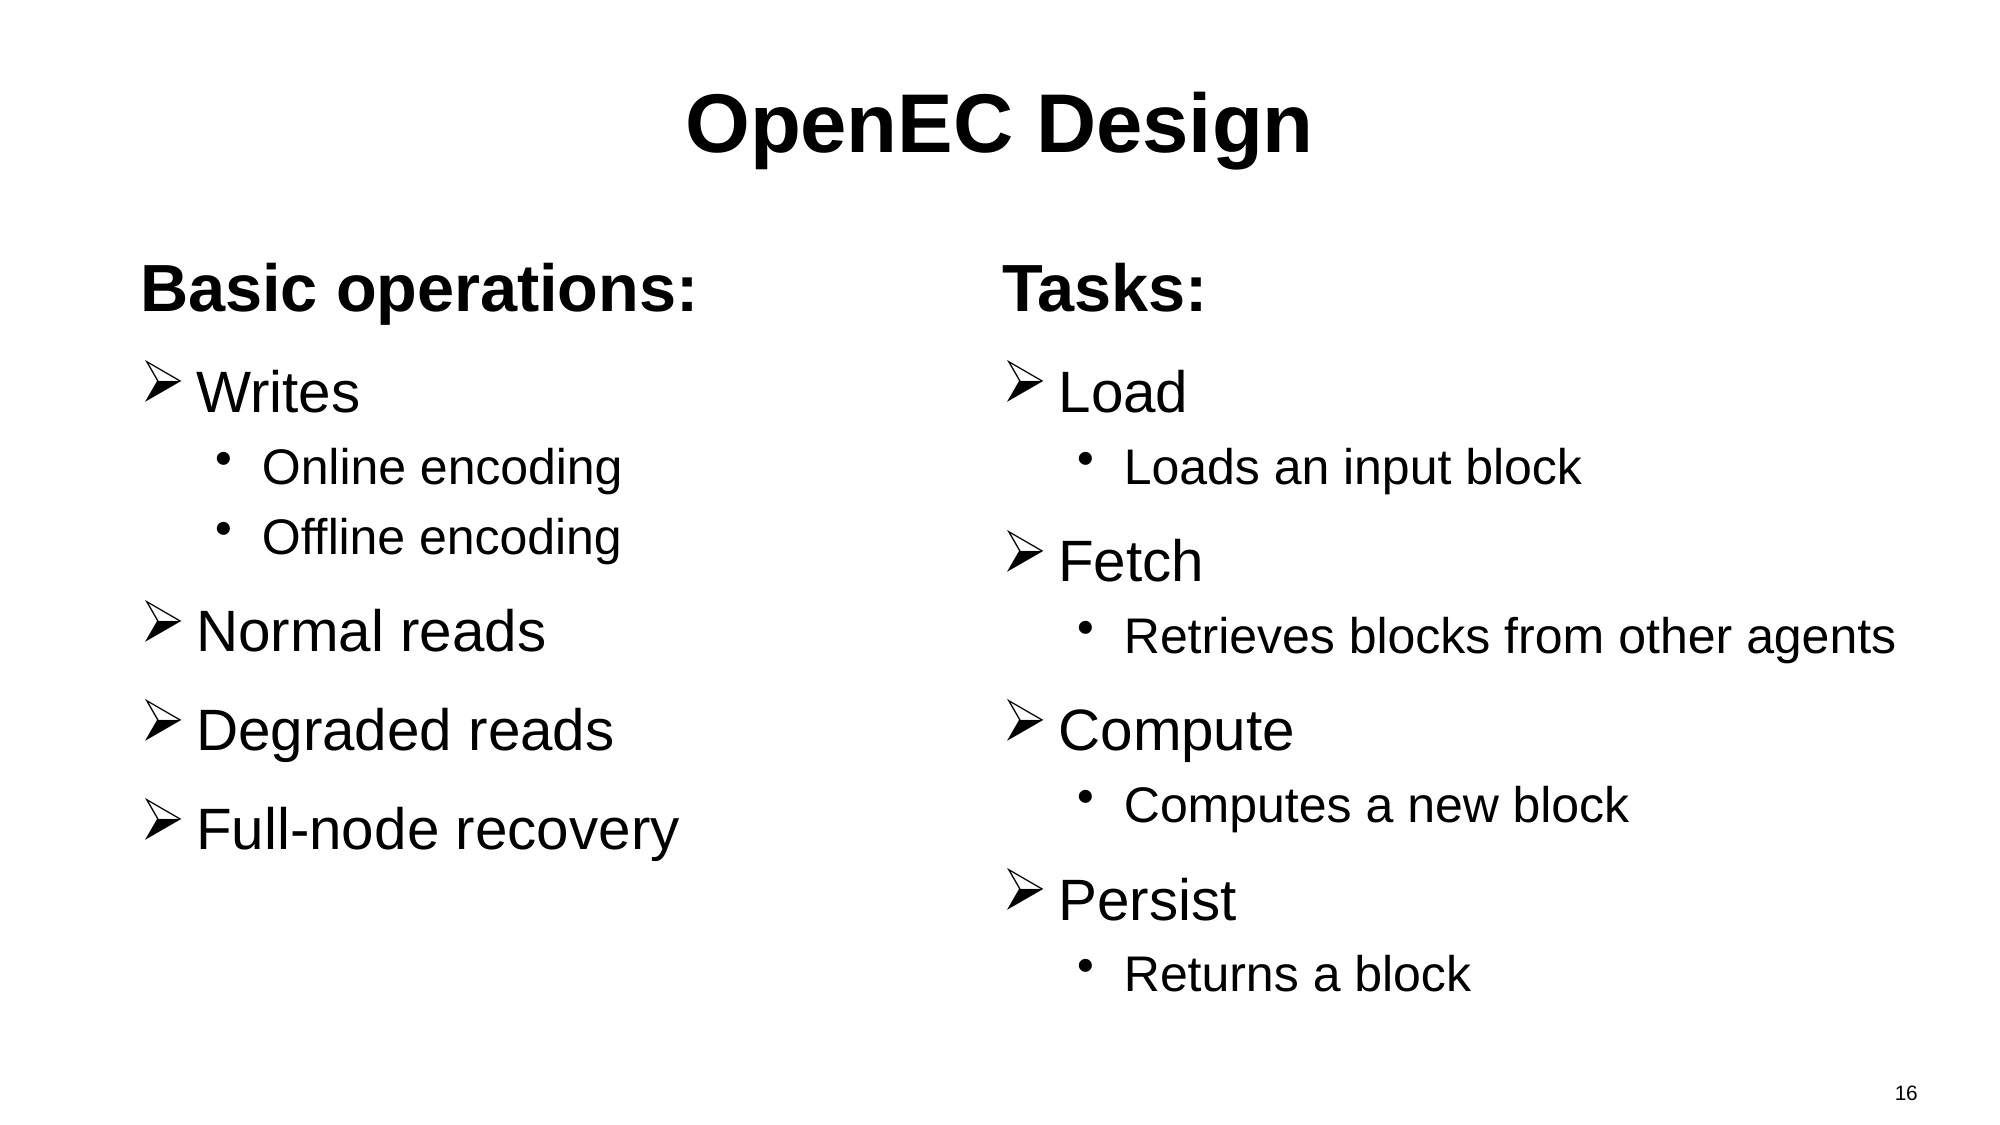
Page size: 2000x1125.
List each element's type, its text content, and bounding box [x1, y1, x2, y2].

list Basic operations: Writes Online encoding Offline encoding Normal reads Degraded reads Full-node recovery [124, 237, 900, 1005]
title OpenEC Design [99, 24, 1900, 213]
text_box Tasks: Load Loads an input block Fetch Retrieves blocks from other agents Compute Computes a new block Persist Returns a block [987, 237, 1975, 1005]
slide_number 16 [1466, 1072, 1933, 1125]
